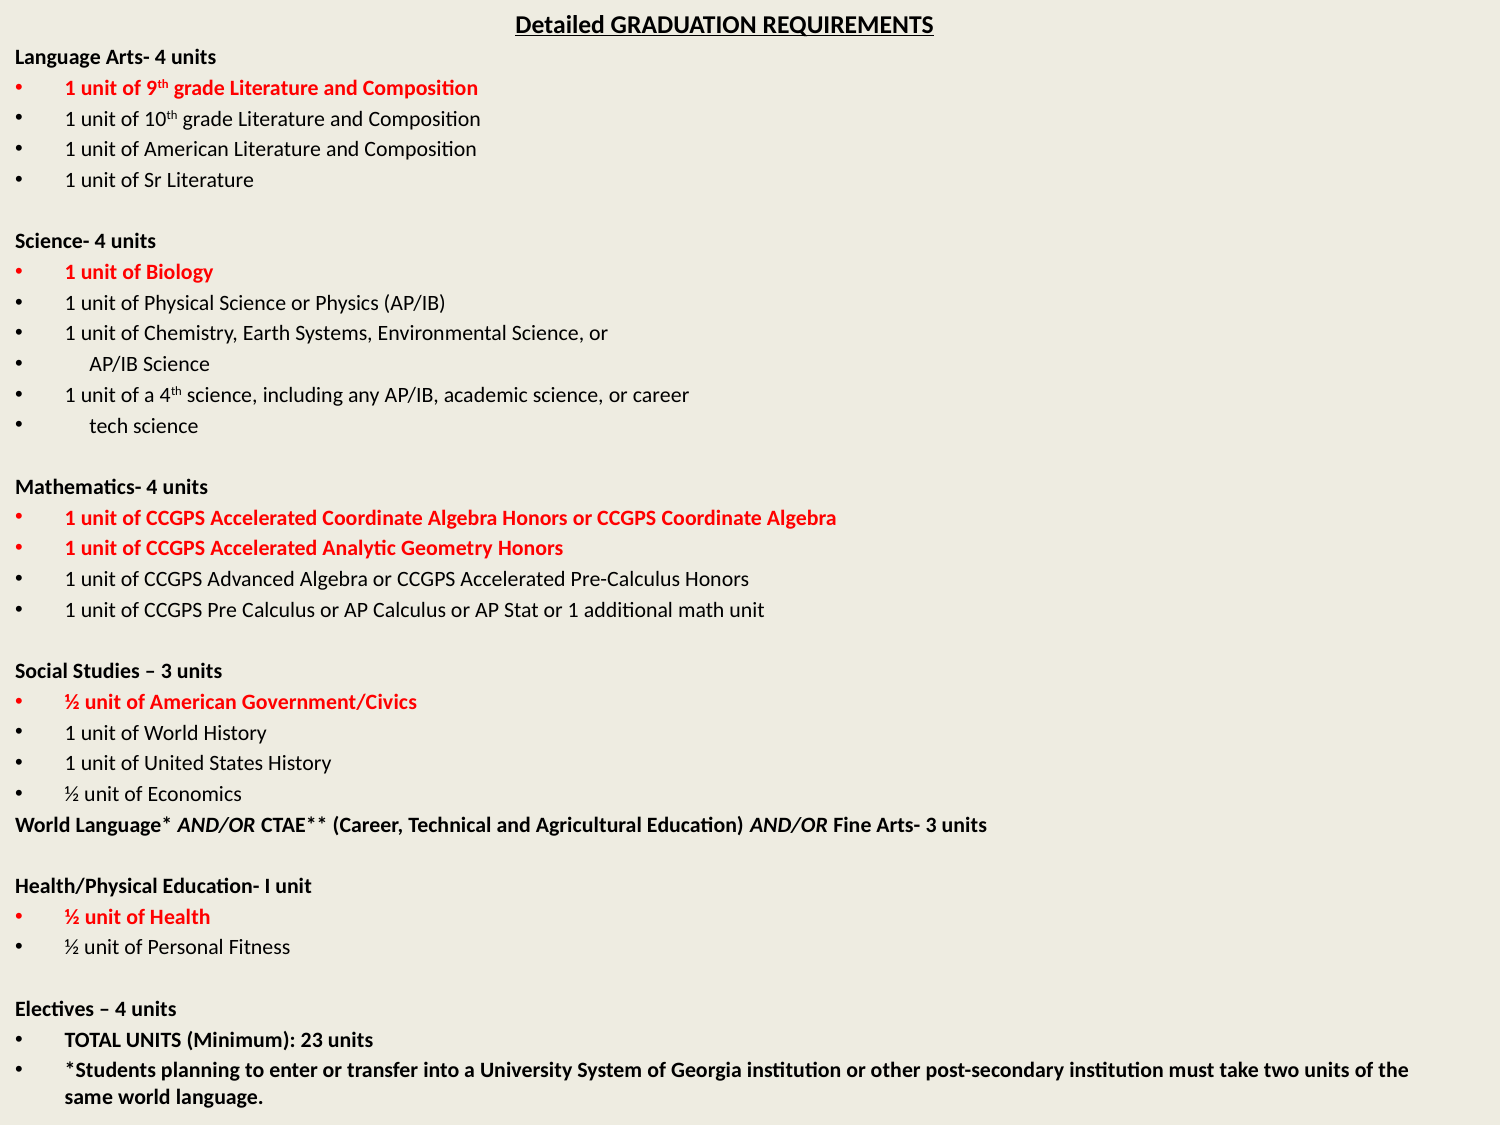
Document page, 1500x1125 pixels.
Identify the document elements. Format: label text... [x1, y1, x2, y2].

list Detailed GRADUATION REQUIREMENTS Language Arts- 4 units 1 unit of 9th grade Literature and Composition 1 unit of 10th grade Literature and Composition 1 unit of American Literature and Composition 1 unit of Sr Literature Science- 4 units 1 unit of Biology 1 unit of Physical Science or Physics (AP/IB) 1 unit of Chemistry, Earth Systems, Environmental Science, or AP/IB Science 1 unit of a 4th science, including any AP/IB, academic science, or career tech science Mathematics- 4 units 1 unit of CCGPS Accelerated Coordinate Algebra Honors or CCGPS Coordinate Algebra 1 unit of CCGPS Accelerated Analytic Geometry Honors 1 unit of CCGPS Advanced Algebra or CCGPS Accelerated Pre-Calculus Honors 1 unit of CCGPS Pre Calculus or AP Calculus or AP Stat or 1 additional math unit Social Studies – 3 units ½ unit of American Government/Civics 1 unit of World History 1 unit of United States History ½ unit of Economics World Language* AND/OR CTAE** (Career, Technical and Agricultural Education) AND/OR Fine Arts- 3 units Health/Physical Education- I unit ½ unit of Health ½ unit of Personal Fitness Electives – 4 units TOTAL UNITS (Minimum): 23 units *Students planning to enter or transfer into a University System of Georgia institution or other post-secondary institution must take two units of the same world language. [0, 0, 1450, 1125]
